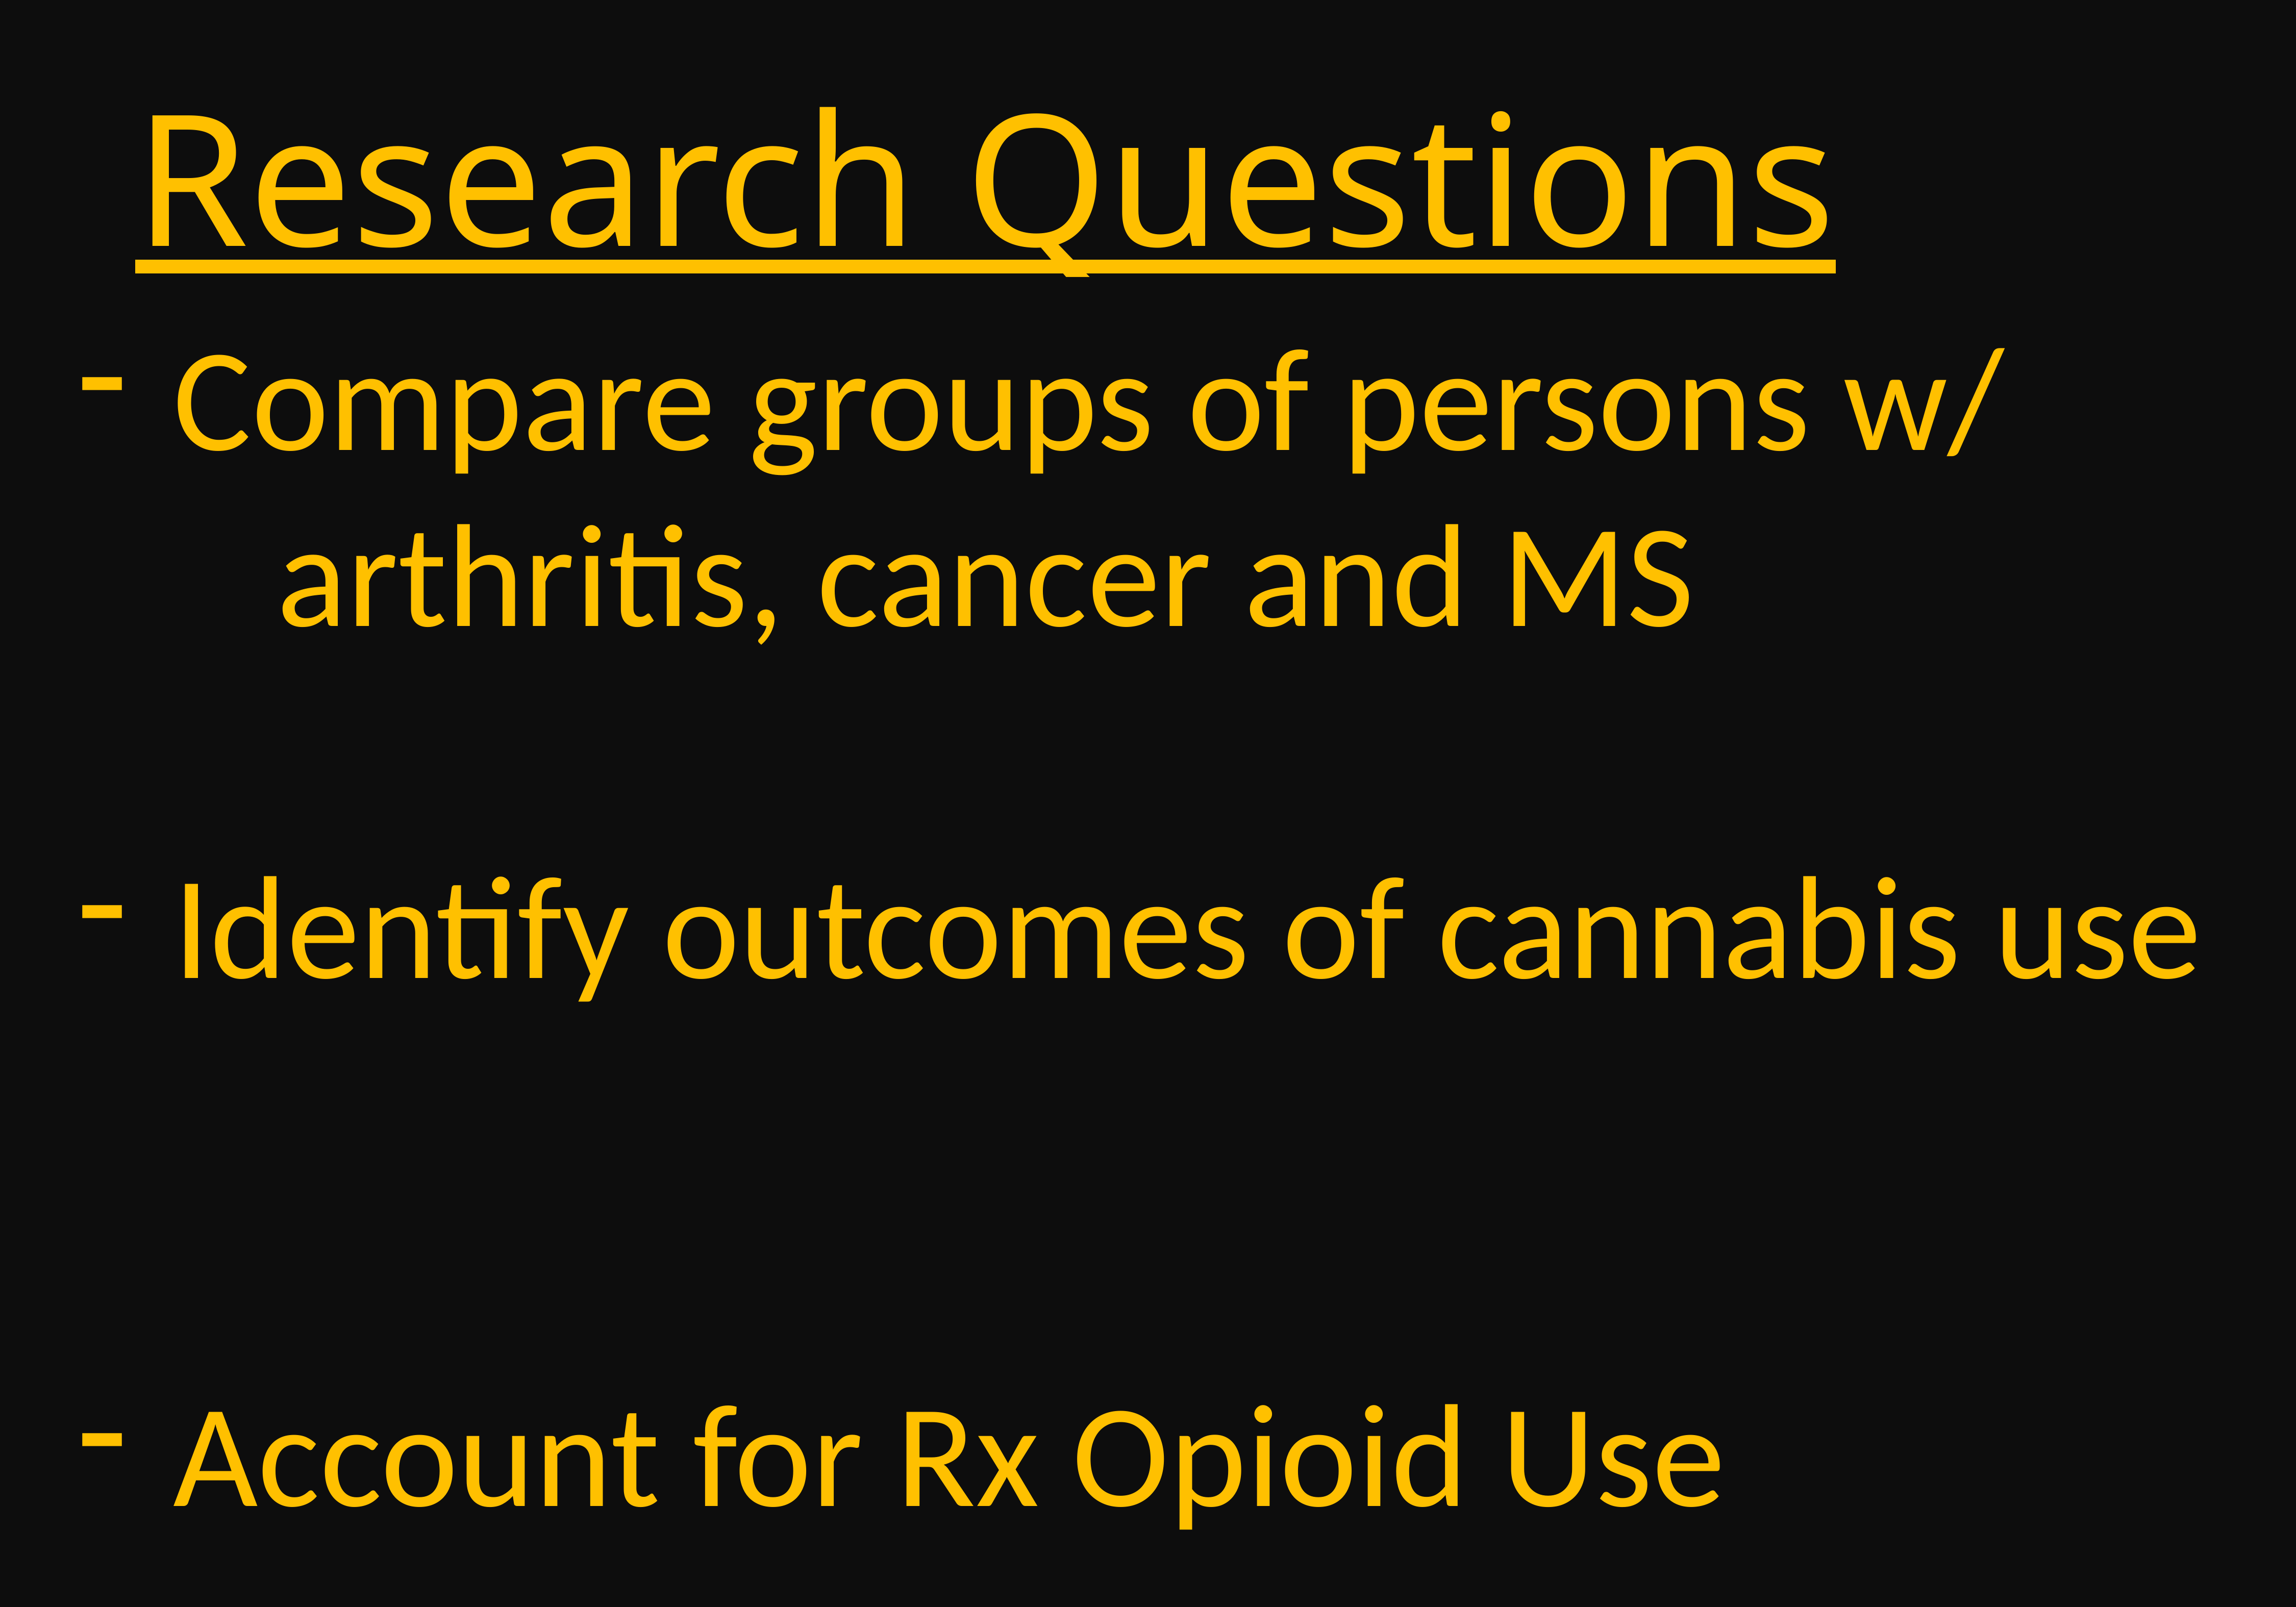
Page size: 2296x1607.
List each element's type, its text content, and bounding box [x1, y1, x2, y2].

title Research Questions [127, 32, 2108, 299]
text_box Compare groups of persons w/ arthritis, cancer and MS Identify outcomes of cannabis use Account for Rx Opioid Use [70, 299, 2226, 1607]
